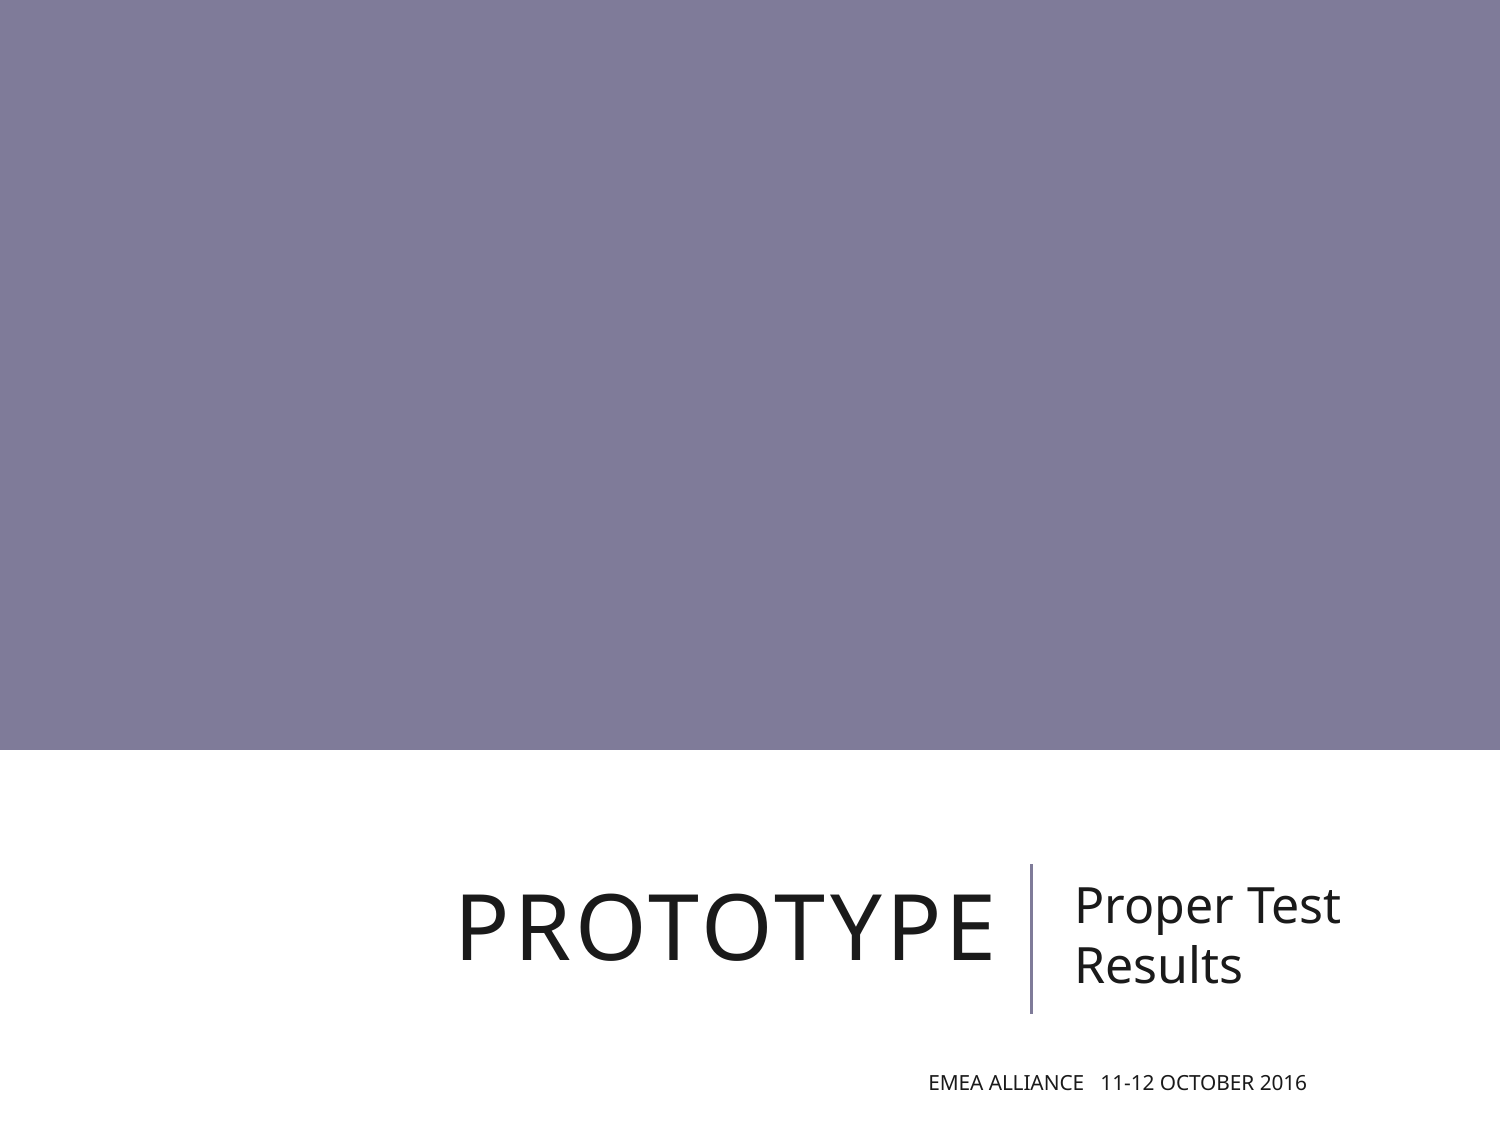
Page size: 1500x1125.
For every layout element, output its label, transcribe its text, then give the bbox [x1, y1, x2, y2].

title Prototype [56, 813, 1013, 1054]
subtitle Proper Test Results [1059, 813, 1454, 1054]
footer EMEA Alliance 11-12 October 2016 [595, 1061, 1322, 1107]
